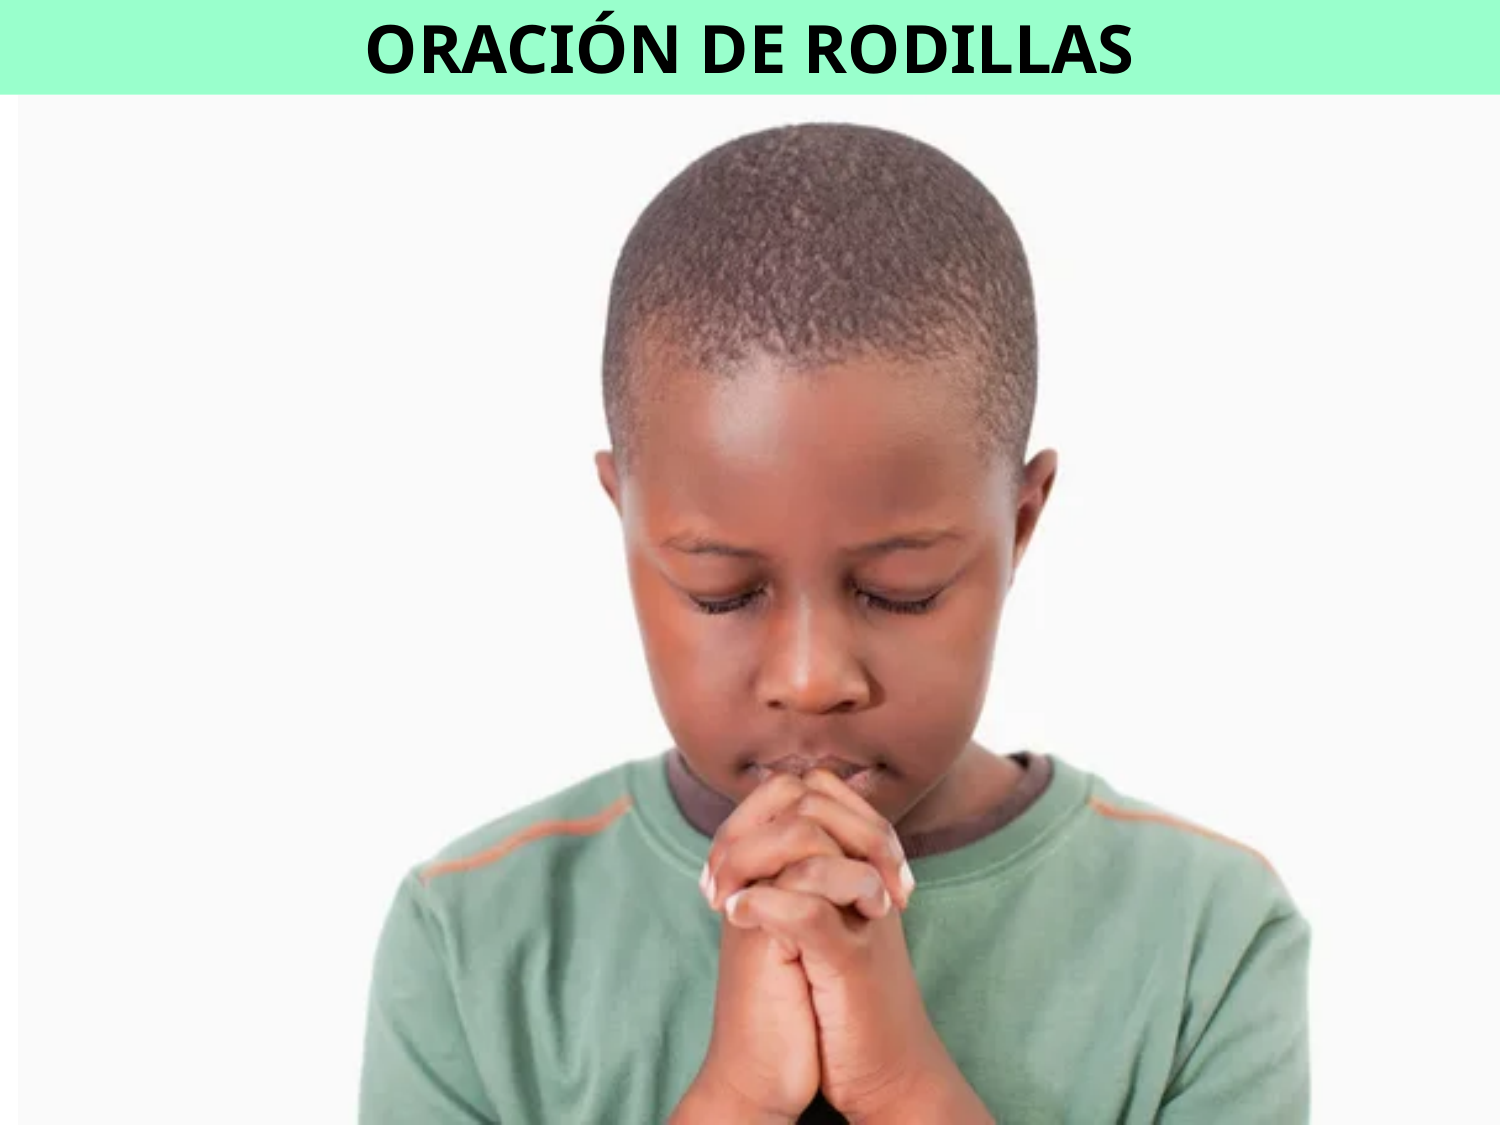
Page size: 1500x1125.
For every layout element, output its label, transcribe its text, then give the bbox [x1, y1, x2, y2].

text_box ORACIÓN DE RODILLAS [0, 0, 1500, 95]
picture [18, 95, 1500, 1125]
